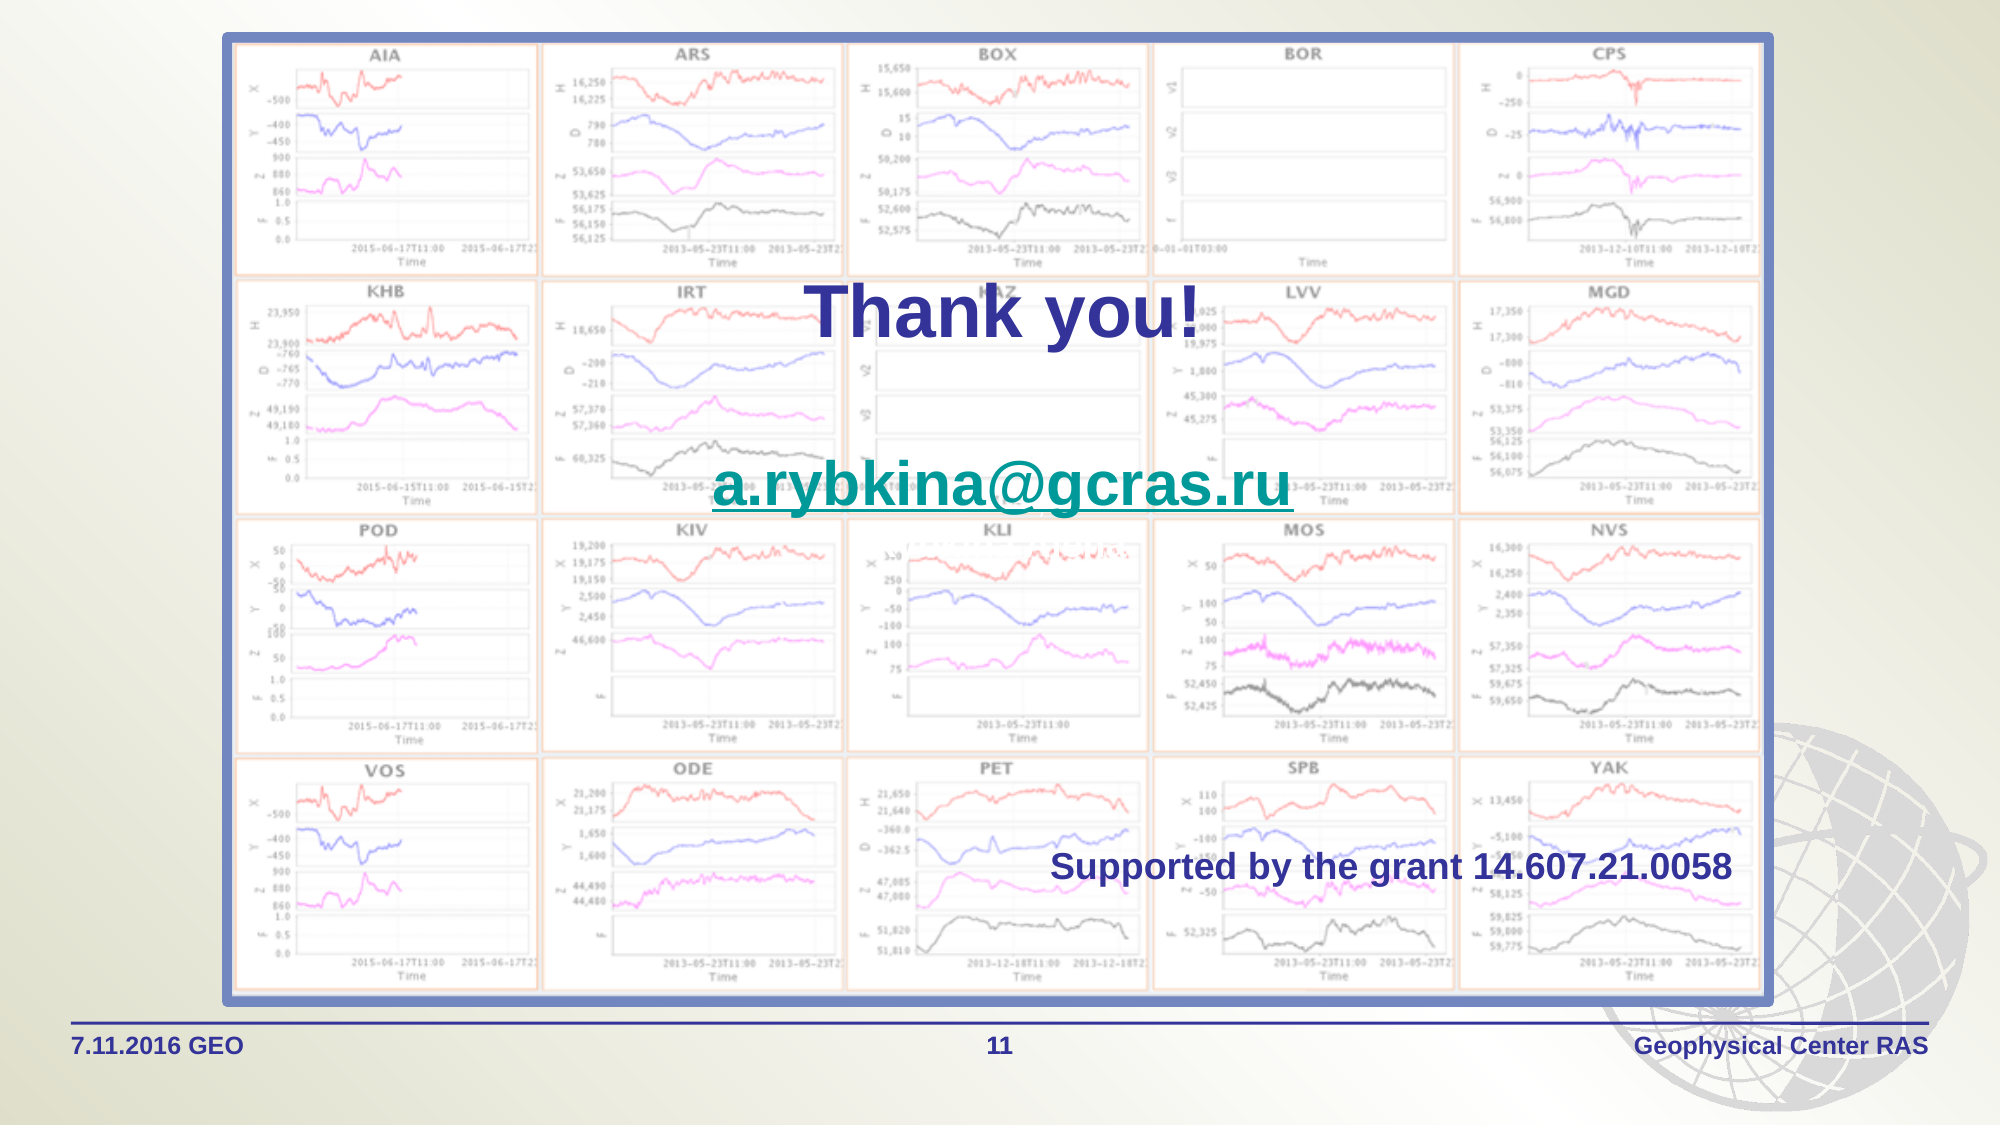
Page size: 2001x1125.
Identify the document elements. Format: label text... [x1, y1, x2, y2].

picture [1555, 722, 1988, 1112]
footer Geophysical Center RAS [1295, 1021, 1930, 1101]
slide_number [70, 1021, 538, 1101]
picture [231, 42, 1765, 997]
slide_number 11 [779, 1021, 1221, 1101]
